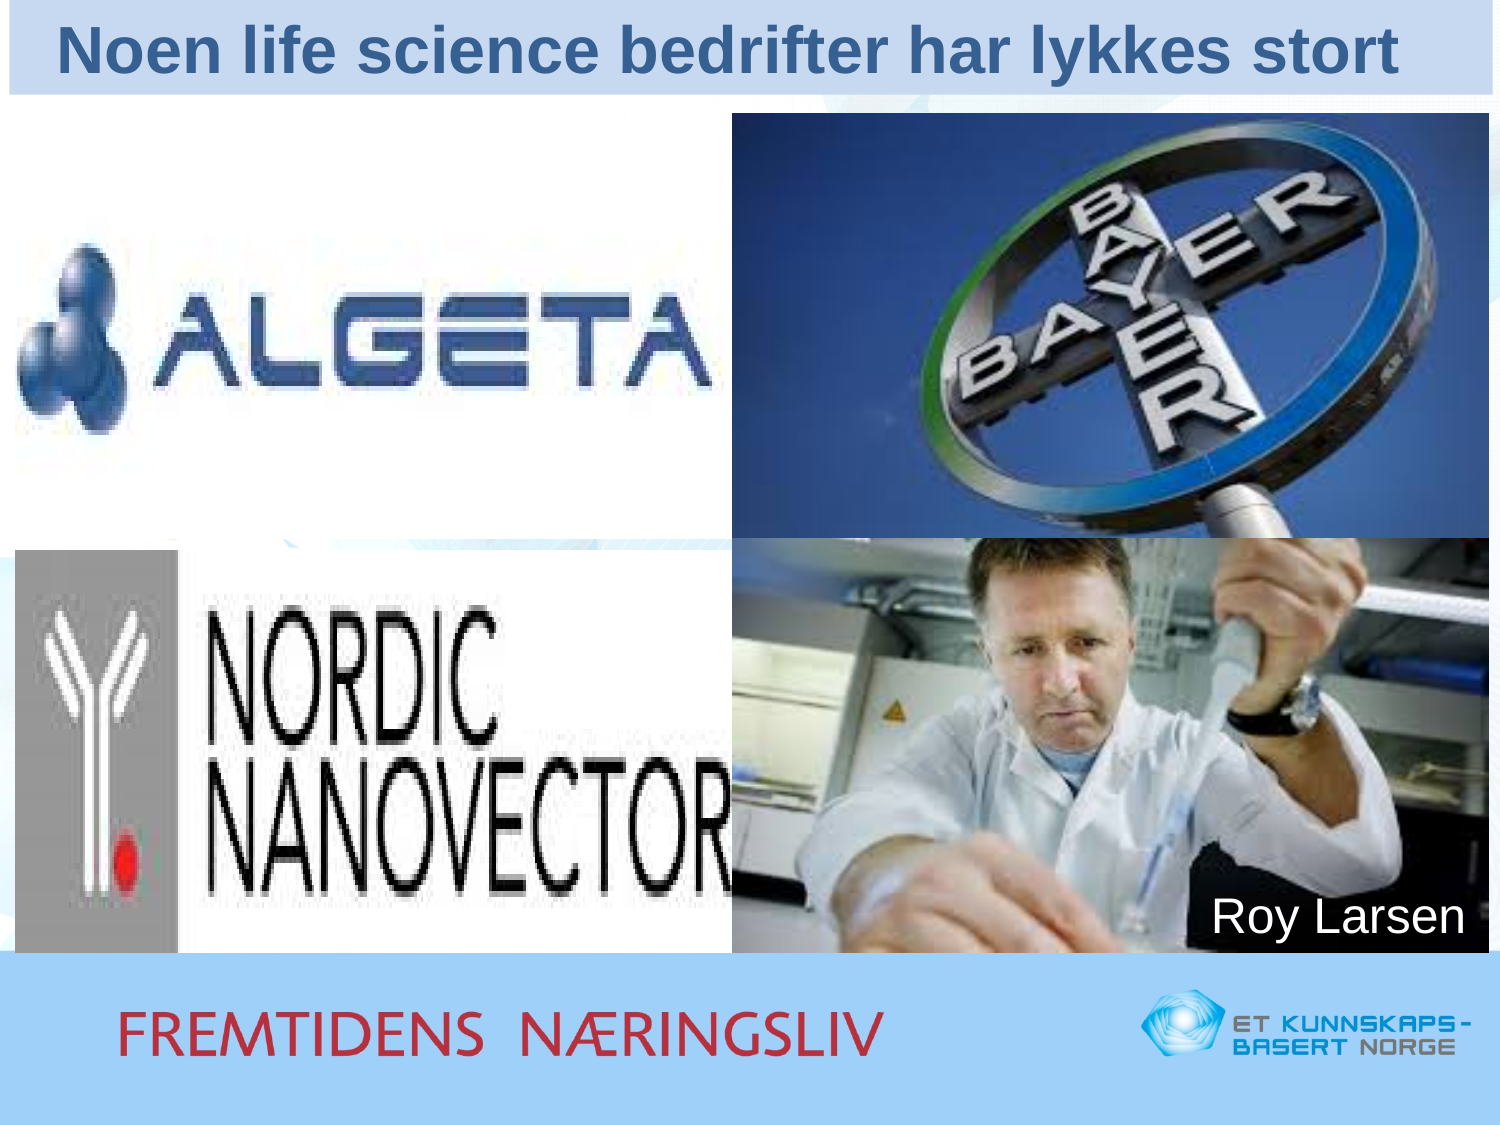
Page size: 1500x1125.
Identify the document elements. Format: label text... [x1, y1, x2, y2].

text_box Noen life science bedrifter har lykkes stort [9, 0, 1493, 95]
picture [0, 0, 1500, 1125]
